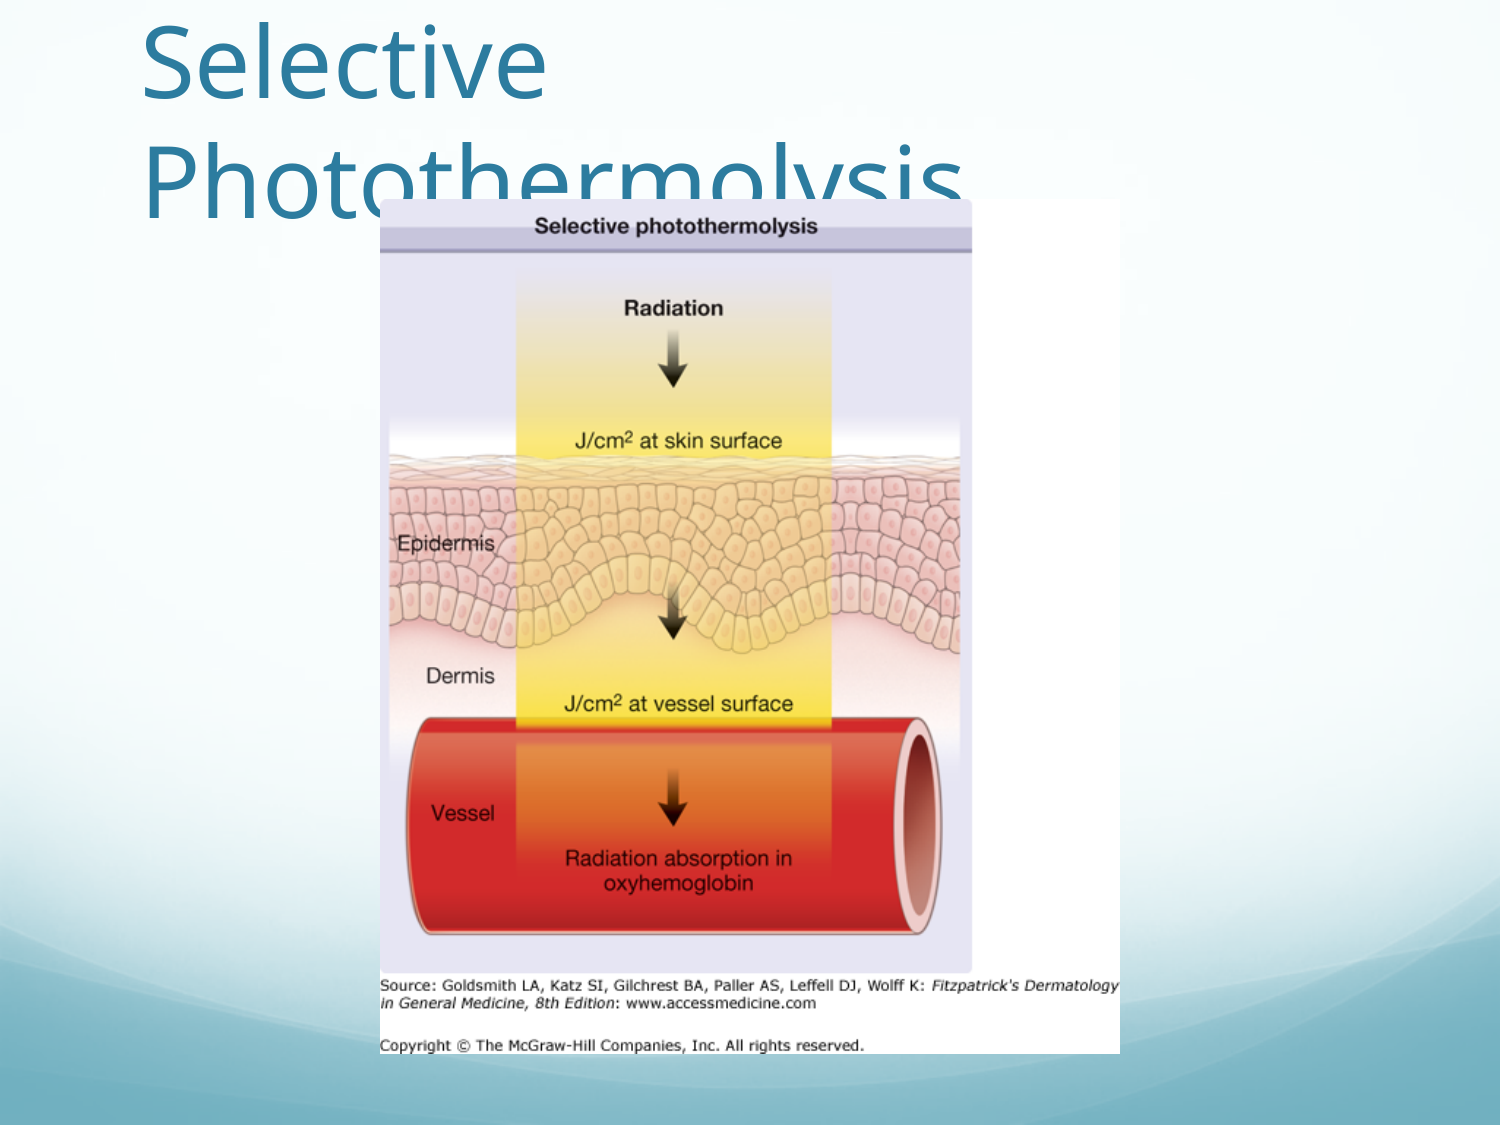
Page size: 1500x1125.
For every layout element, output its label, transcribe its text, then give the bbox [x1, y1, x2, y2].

text_box Selective Photothermolysis [124, 37, 1413, 200]
picture [379, 199, 1121, 1054]
